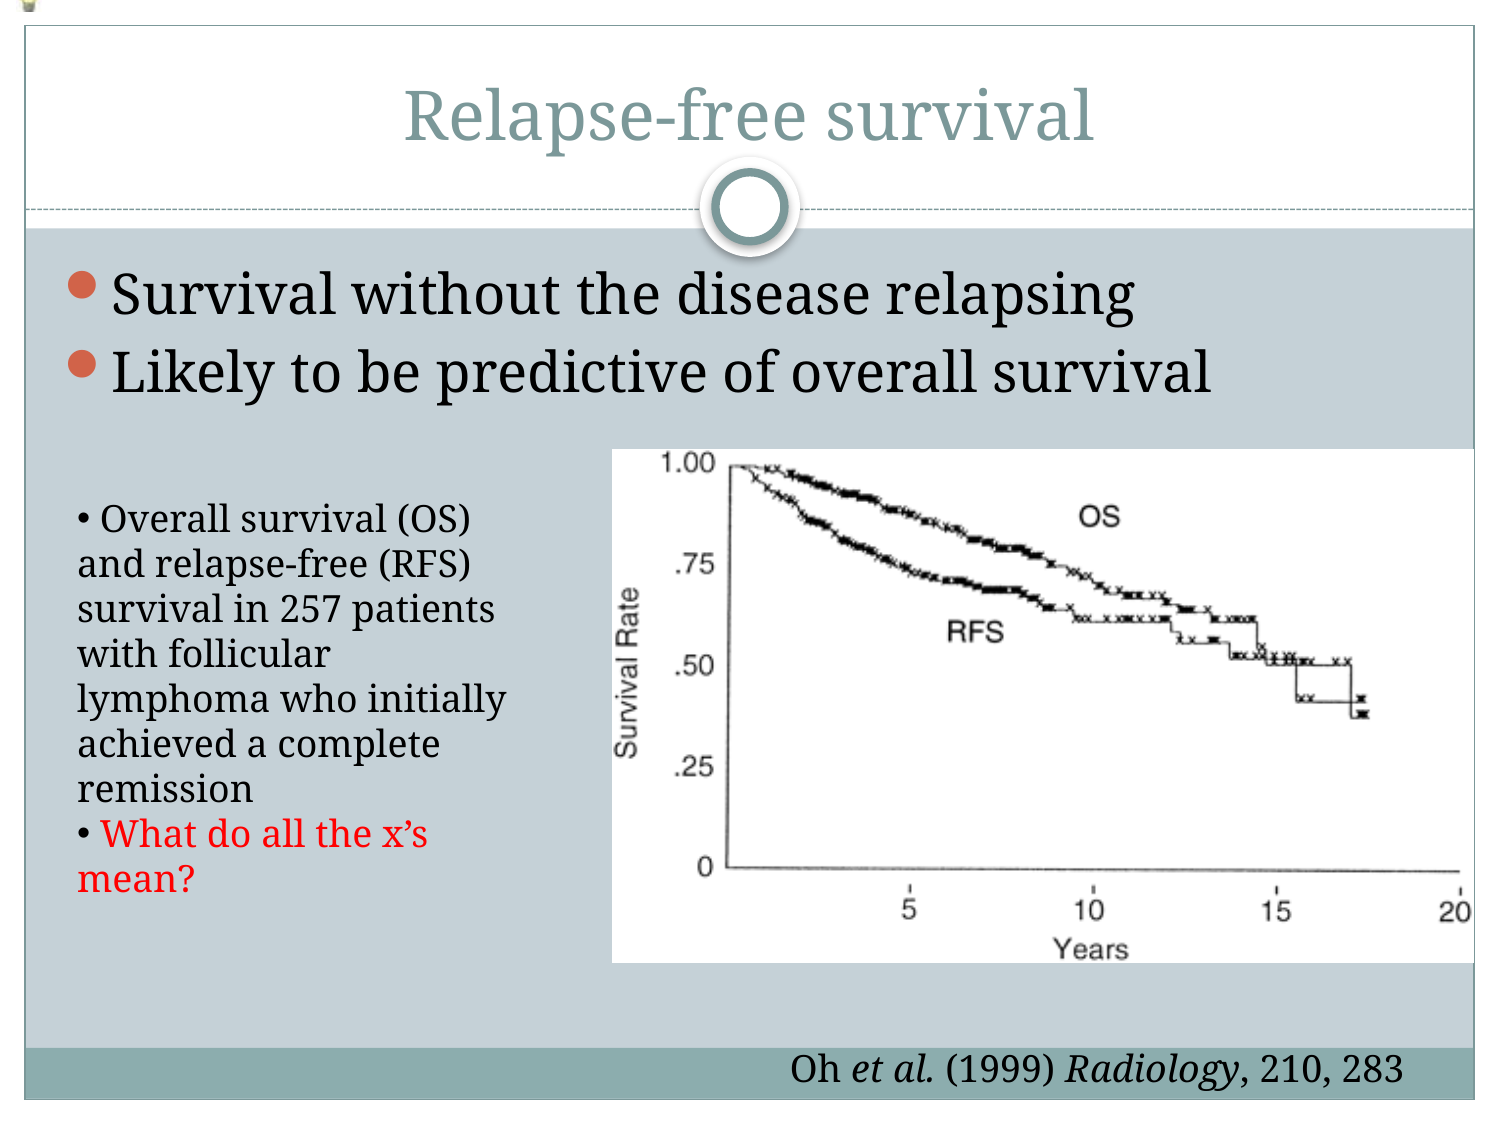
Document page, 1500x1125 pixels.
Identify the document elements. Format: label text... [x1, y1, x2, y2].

picture [16, 0, 43, 13]
text_box Oh et al. (1999) Radiology, 210, 283 [774, 1037, 1475, 1098]
text_box Overall survival (OS) and relapse-free (RFS) survival in 257 patients with follicular lymphoma who initially achieved a complete remission What do all the x’s mean? [62, 487, 525, 908]
list Survival without the disease relapsing Likely to be predictive of overall survival [49, 250, 1445, 1001]
title Relapse-free survival [49, 37, 1450, 162]
picture [612, 449, 1474, 963]
